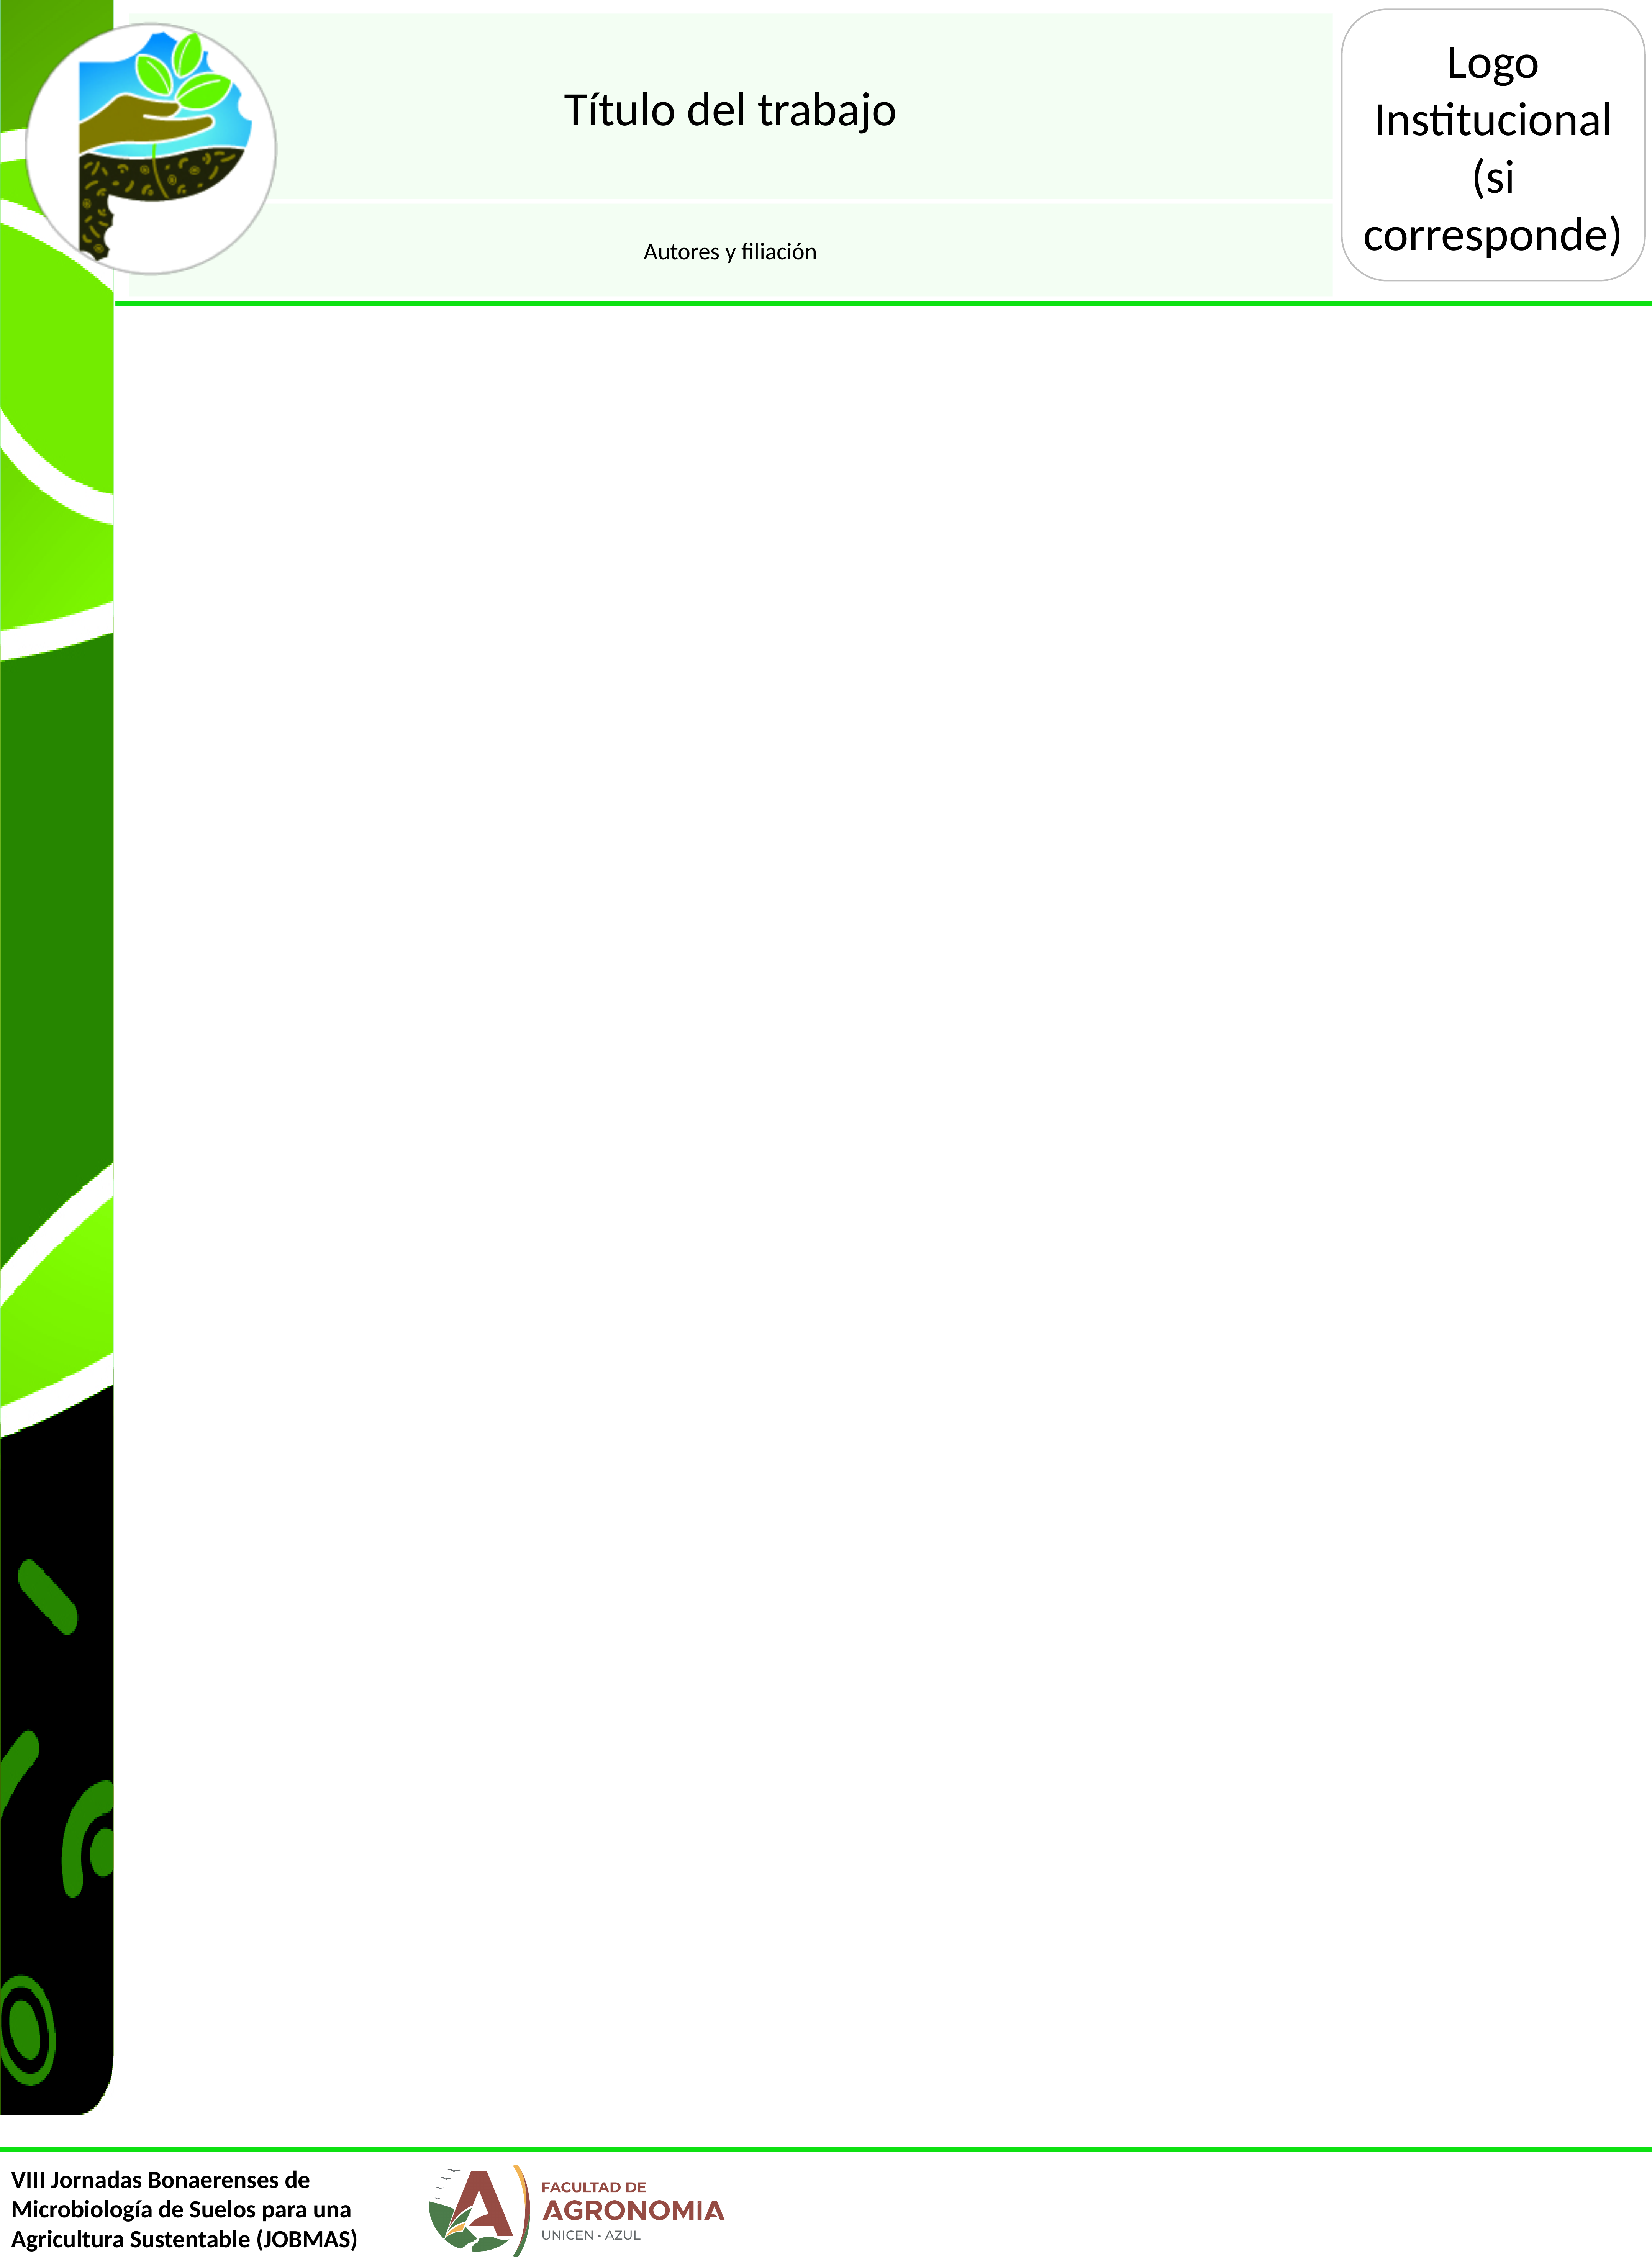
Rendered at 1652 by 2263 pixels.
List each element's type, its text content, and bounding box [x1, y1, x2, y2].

picture [0, 0, 278, 2118]
text_box VIII Jornadas Bonaerenses de Microbiología de Suelos para una Agricultura Sustentable (JOBMAS) [5, 2157, 412, 2258]
text_box Logo Institucional (si corresponde) [1342, 9, 1645, 281]
text_box Título del trabajo [280, 13, 1333, 199]
picture [429, 2165, 725, 2258]
text_box Autores y filiación [129, 203, 1333, 297]
